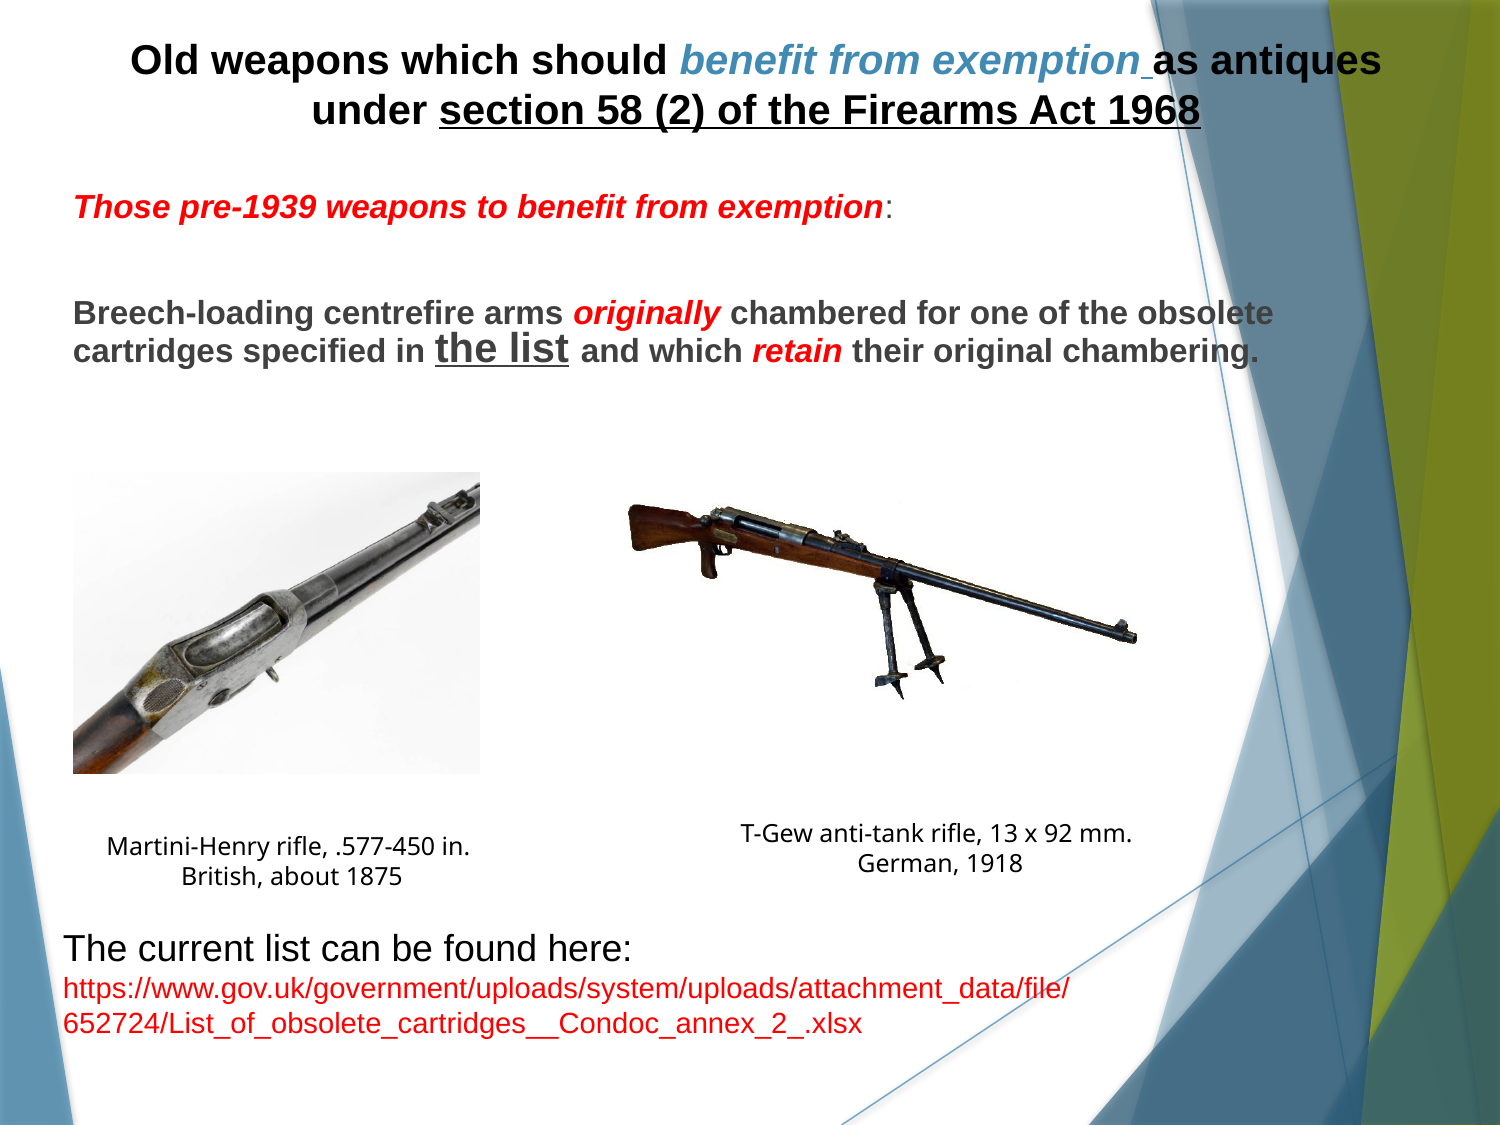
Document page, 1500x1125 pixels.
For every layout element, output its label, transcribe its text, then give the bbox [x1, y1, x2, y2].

text_box The current list can be found here: https://www.gov.uk/government/uploads/system/uploads/attachment_data/file/652724/List_of_obsolete_cartridges__Condoc_annex_2_.xlsx [48, 916, 1131, 1047]
text_box T-Gew anti-tank rifle, 13 x 92 mm. German, 1918 [646, 809, 1235, 885]
picture [72, 472, 481, 775]
title Old weapons which should benefit from exemption as antiques under section 58 (2) of the Firearms Act 1968 [87, 24, 1426, 213]
list Those pre-1939 weapons to benefit from exemption: Breech-loading centrefire arms originally chambered for one of the obsolete cartridges specified in the list and which retain their original chambering. [0, 185, 1299, 387]
text_box Martini-Henry rifle, .577-450 in. British, about 1875 [48, 822, 536, 898]
picture [598, 462, 1167, 730]
